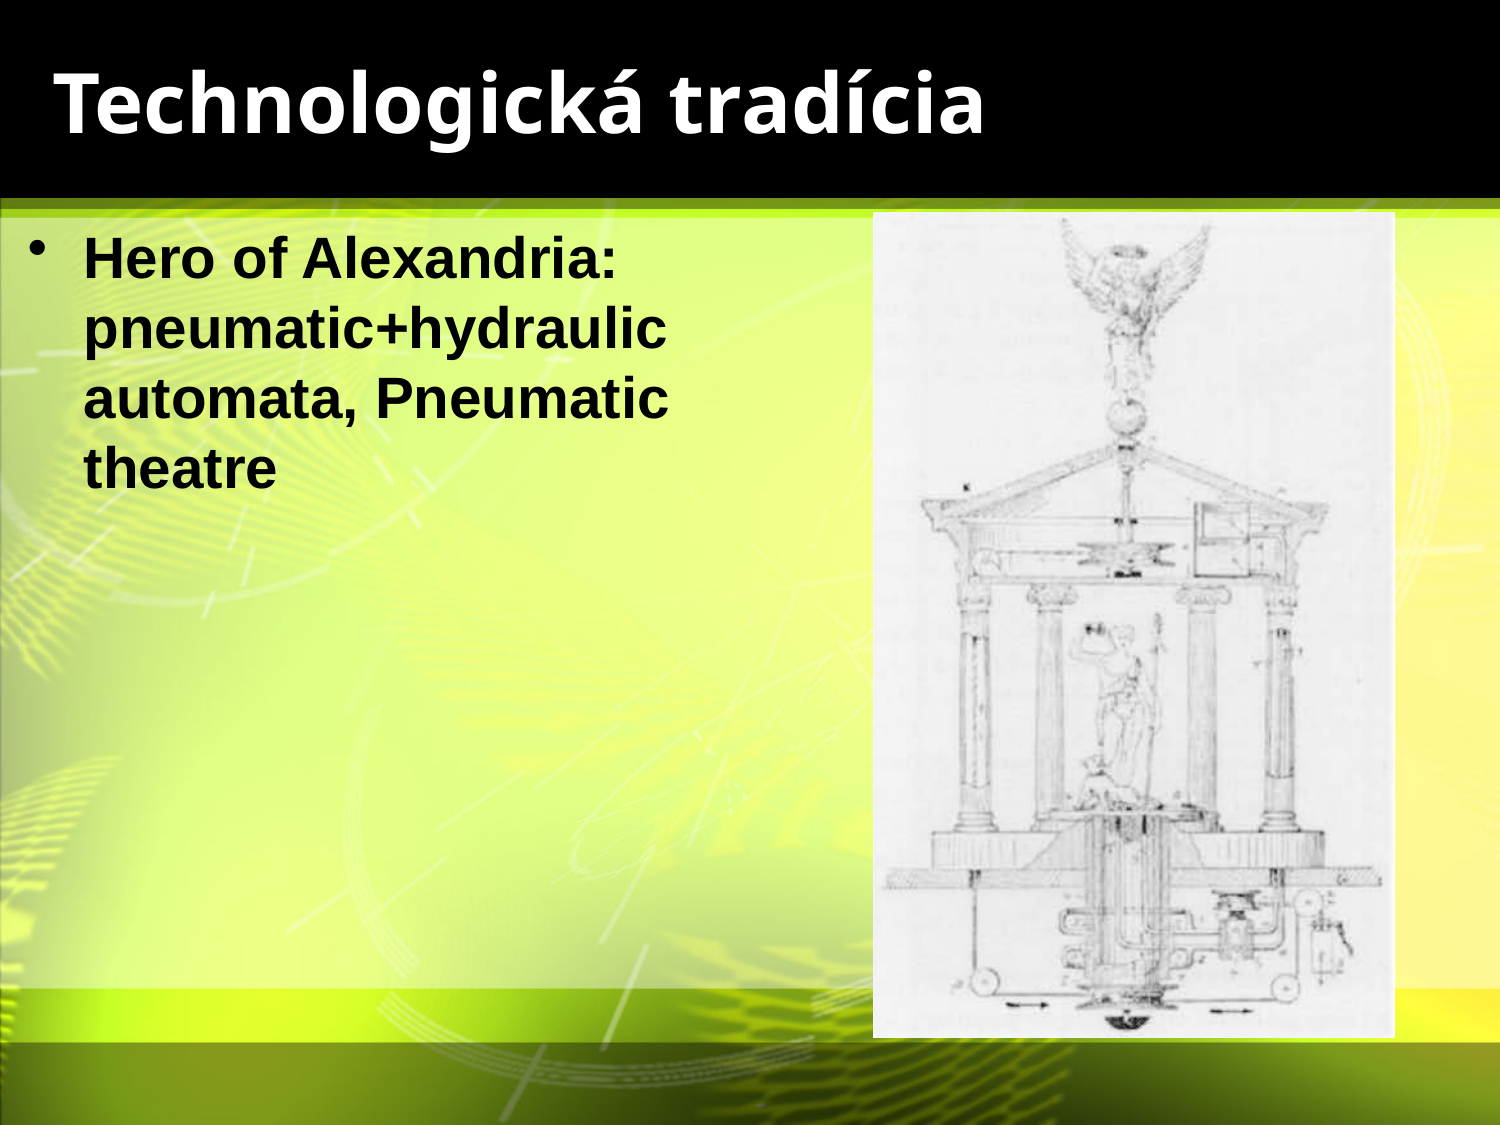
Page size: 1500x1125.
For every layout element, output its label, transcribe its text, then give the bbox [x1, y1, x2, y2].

title Technologická tradícia [37, 37, 1276, 163]
list Hero of Alexandria: pneumatic+hydraulic automata, Pneumatic theatre [12, 212, 745, 1038]
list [873, 212, 1396, 1038]
picture [0, 0, 1500, 1125]
